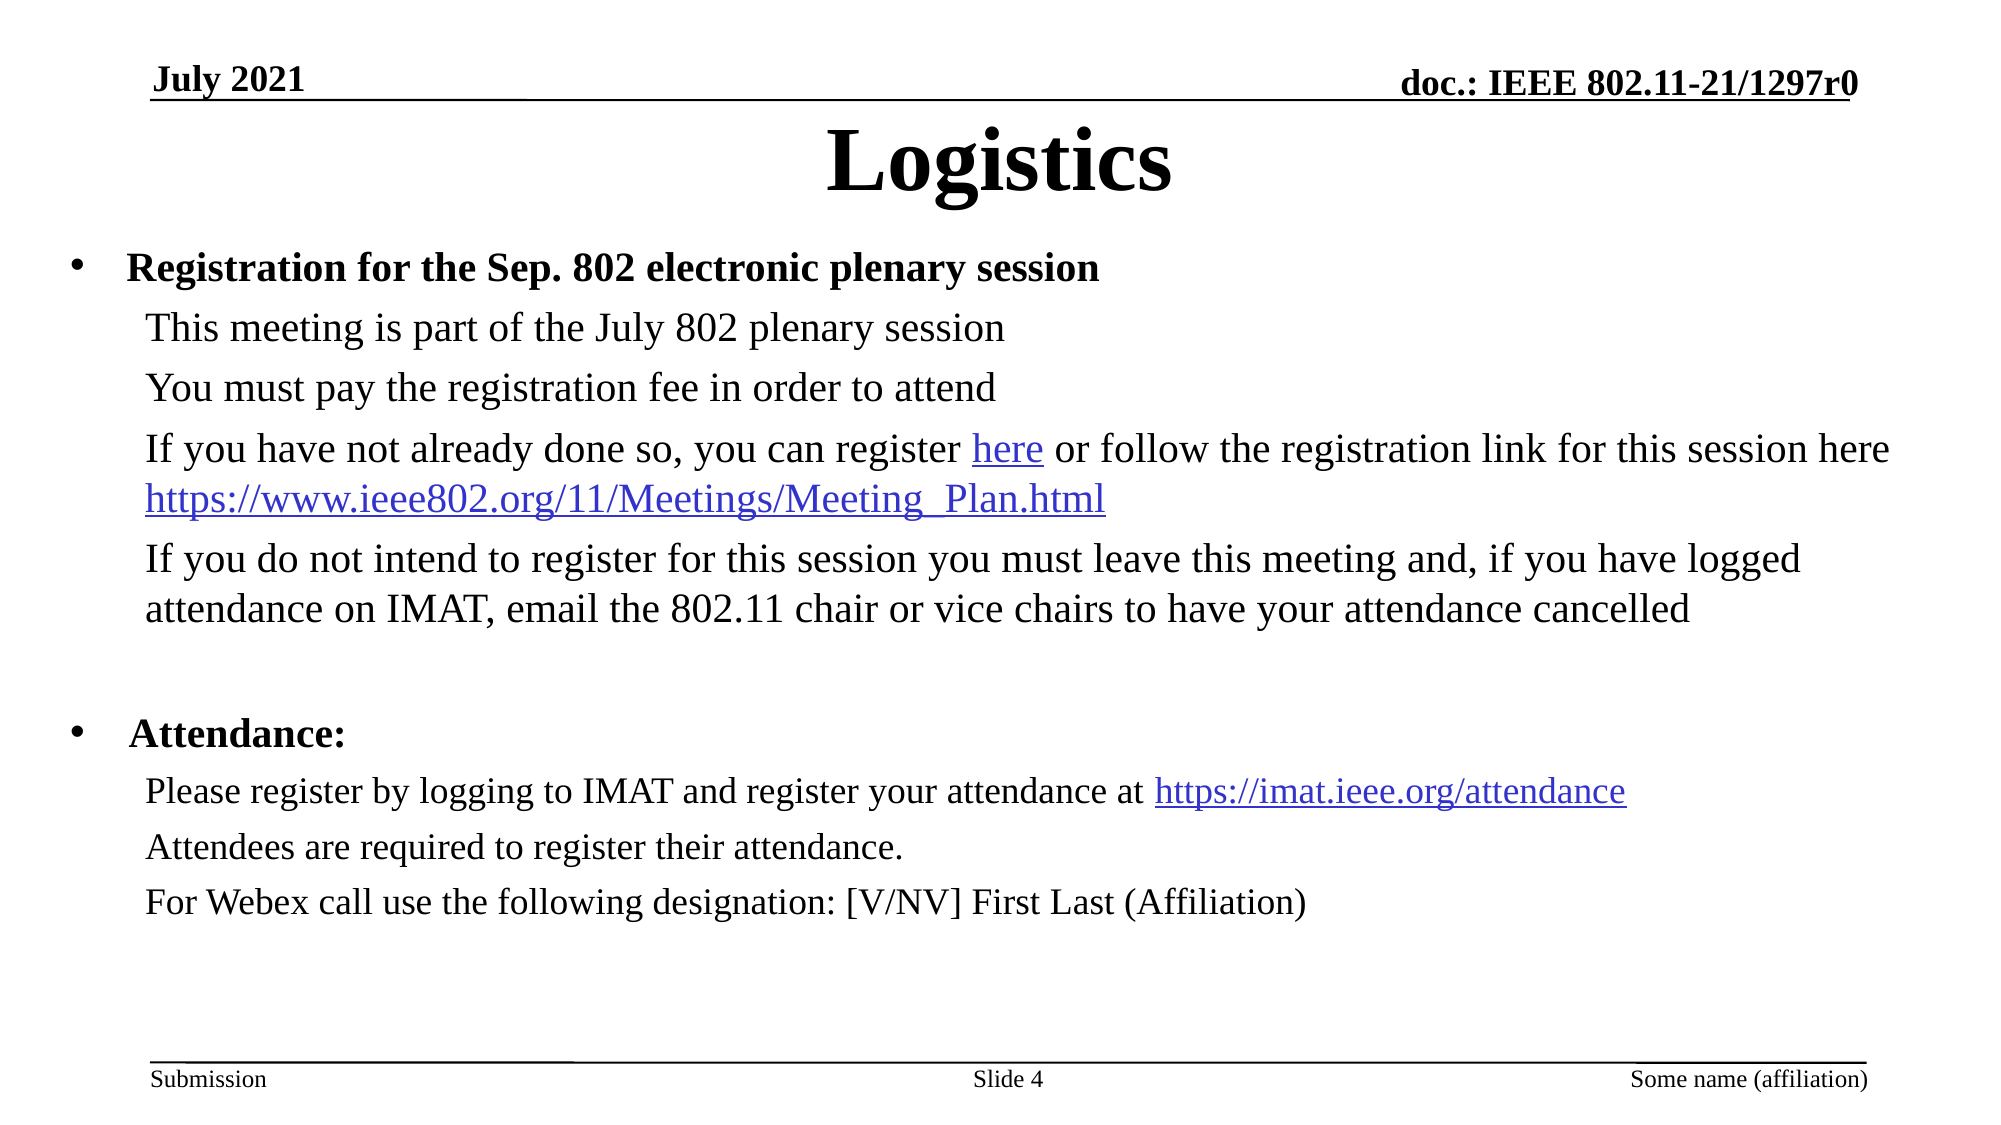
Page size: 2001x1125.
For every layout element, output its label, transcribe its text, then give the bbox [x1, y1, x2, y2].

slide_number Slide 4 [950, 1061, 1067, 1123]
list Registration for the Sep. 802 electronic plenary session This meeting is part of the July 802 plenary session You must pay the registration fee in order to attend If you have not already done so, you can register here or follow the registration link for this session here https://www.ieee802.org/11/Meetings/Meeting_Plan.html If you do not intend to register for this session you must leave this meeting and, if you have logged attendance on IMAT, email the 802.11 chair or vice chairs to have your attendance cancelled Attendance: Please register by logging to IMAT and register your attendance at https://imat.ieee.org/attendance Attendees are required to register their attendance. For Webex call use the following designation: [V/NV] First Last (Affiliation) [54, 231, 1958, 967]
title Logistics [42, 112, 1958, 196]
footer Some name (affiliation) [1171, 1061, 1869, 1093]
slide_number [152, 54, 563, 100]
